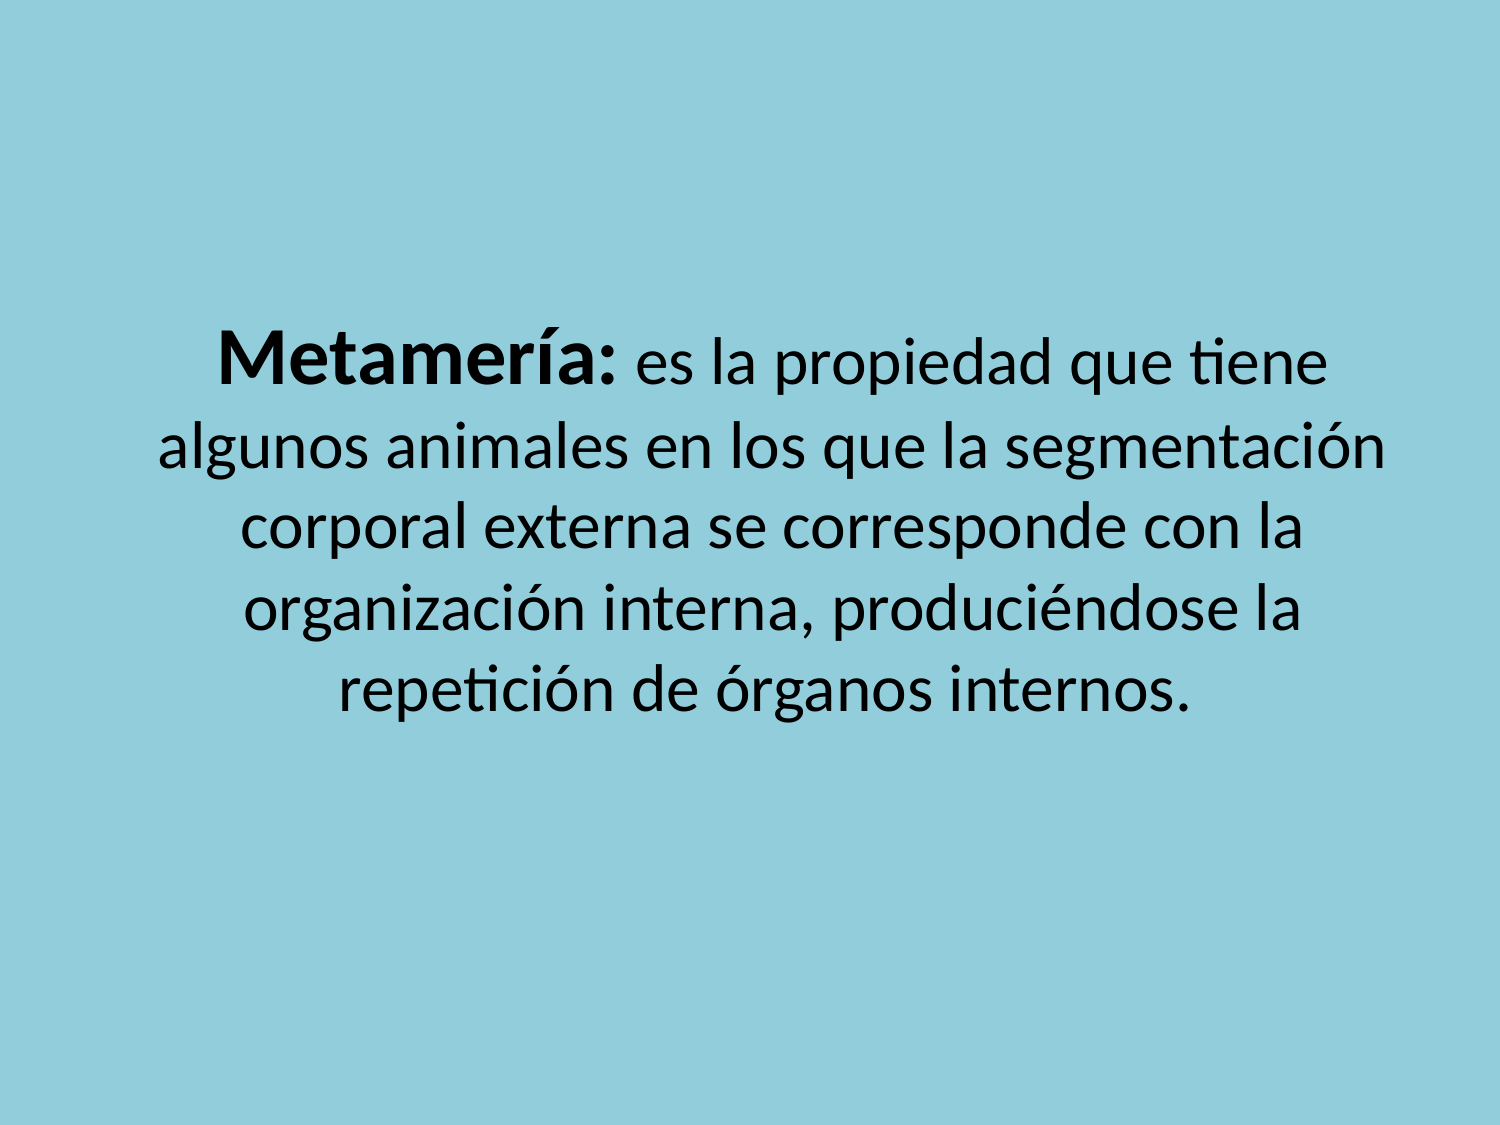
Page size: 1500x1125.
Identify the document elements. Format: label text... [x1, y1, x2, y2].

title Metamería: es la propiedad que tiene algunos animales en los que la segmentación corporal externa se corresponde con la organización interna, produciéndose la repetición de órganos internos. [135, 290, 1411, 736]
